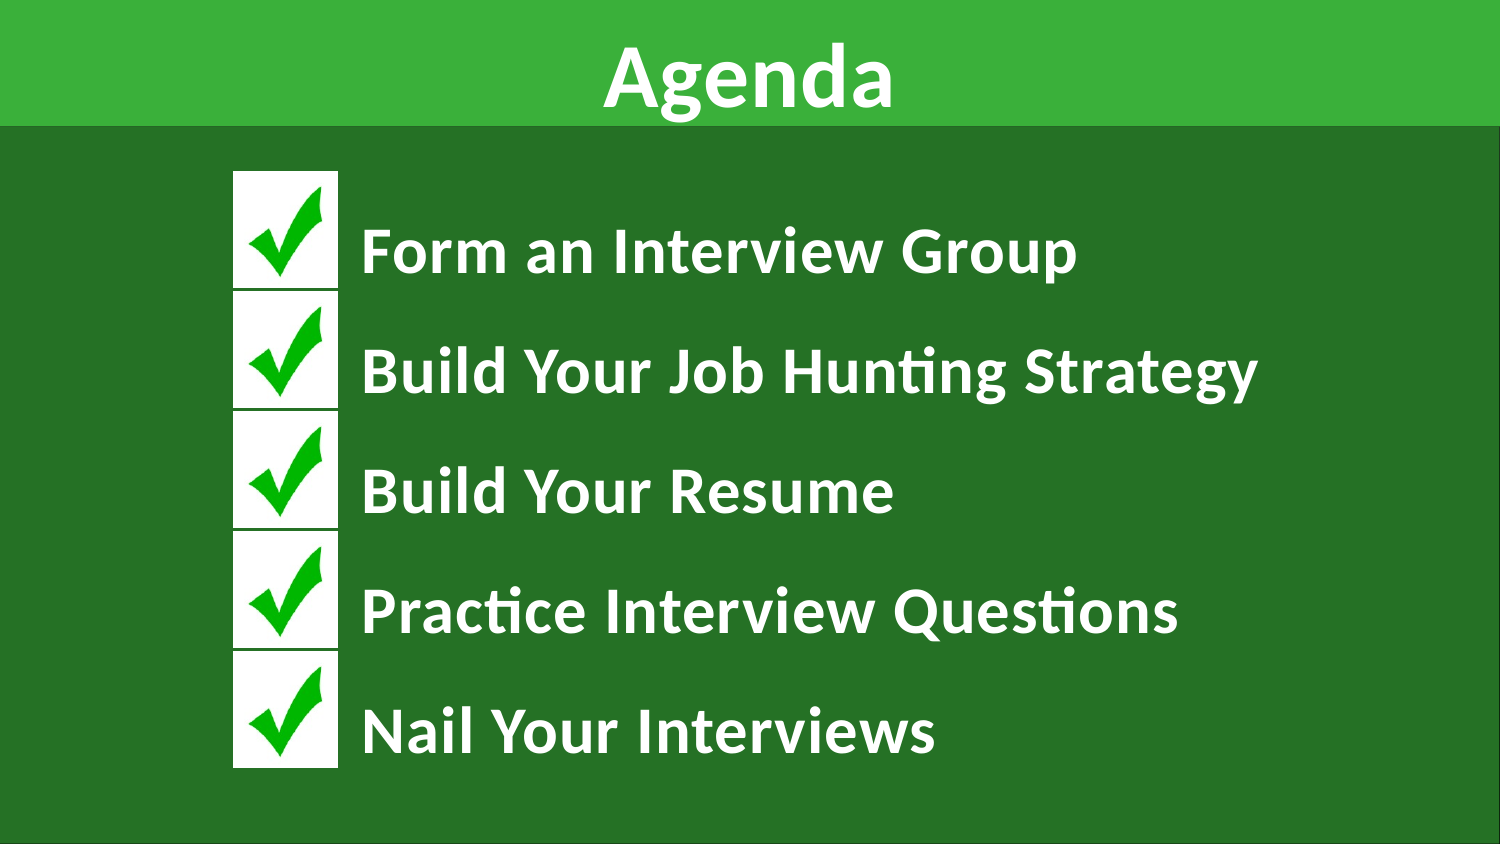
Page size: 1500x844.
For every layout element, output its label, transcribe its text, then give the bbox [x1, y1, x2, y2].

picture [233, 411, 338, 528]
text_box Form an Interview Group Build Your Job Hunting Strategy Build Your Resume Practice Interview Questions Nail Your Interviews [225, 159, 1300, 785]
picture [233, 651, 338, 768]
picture [233, 171, 338, 288]
picture [233, 531, 338, 648]
title Agenda [99, 8, 1400, 110]
picture [233, 291, 338, 408]
